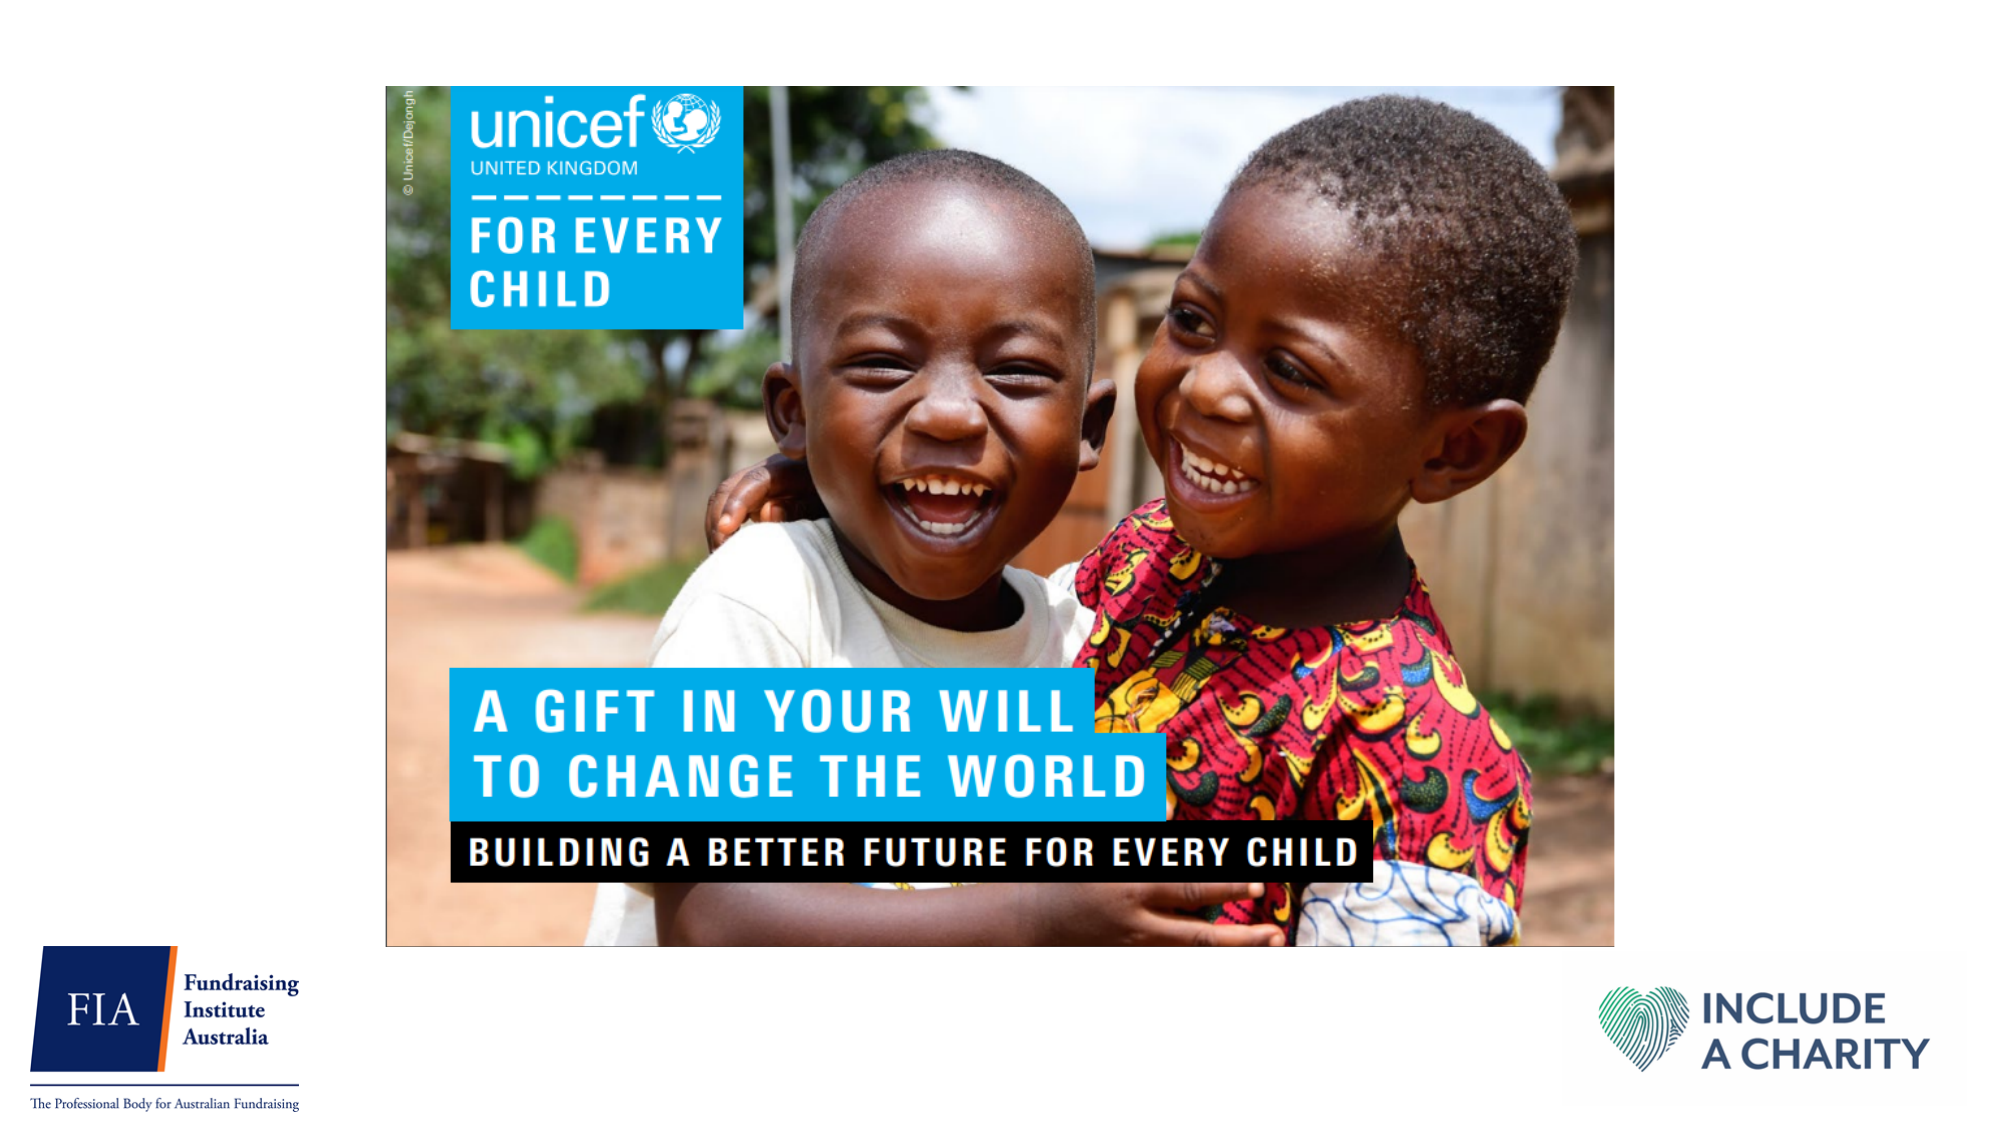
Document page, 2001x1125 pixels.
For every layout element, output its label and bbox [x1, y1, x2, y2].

picture [558, 271, 576, 307]
picture [472, 111, 502, 148]
picture [652, 94, 696, 148]
picture [585, 271, 609, 307]
picture [576, 218, 596, 253]
picture [624, 94, 645, 147]
picture [532, 218, 554, 253]
picture [472, 218, 490, 253]
picture [504, 271, 527, 307]
picture [632, 161, 636, 174]
picture [580, 162, 584, 174]
picture [674, 101, 721, 148]
picture [548, 162, 557, 174]
picture [608, 162, 612, 174]
picture [506, 161, 515, 174]
picture [539, 271, 546, 307]
picture [666, 218, 689, 253]
picture [486, 161, 497, 174]
picture [595, 161, 605, 174]
picture [558, 111, 587, 148]
picture [385, 86, 1615, 947]
picture [518, 161, 525, 174]
picture [665, 196, 689, 200]
picture [1562, 951, 1967, 1106]
picture [623, 161, 632, 174]
picture [590, 111, 622, 148]
picture [571, 162, 576, 174]
picture [696, 218, 721, 253]
picture [637, 218, 657, 253]
picture [472, 196, 496, 200]
picture [633, 196, 657, 200]
picture [545, 96, 553, 103]
picture [602, 218, 628, 253]
picture [529, 161, 540, 174]
picture [479, 162, 483, 174]
picture [471, 270, 494, 307]
picture [601, 196, 625, 200]
picture [546, 111, 553, 147]
picture [697, 196, 721, 200]
picture [566, 162, 570, 174]
picture [30, 946, 299, 1112]
picture [504, 196, 528, 200]
picture [568, 196, 592, 200]
picture [498, 217, 523, 253]
picture [509, 111, 540, 147]
picture [536, 196, 561, 200]
